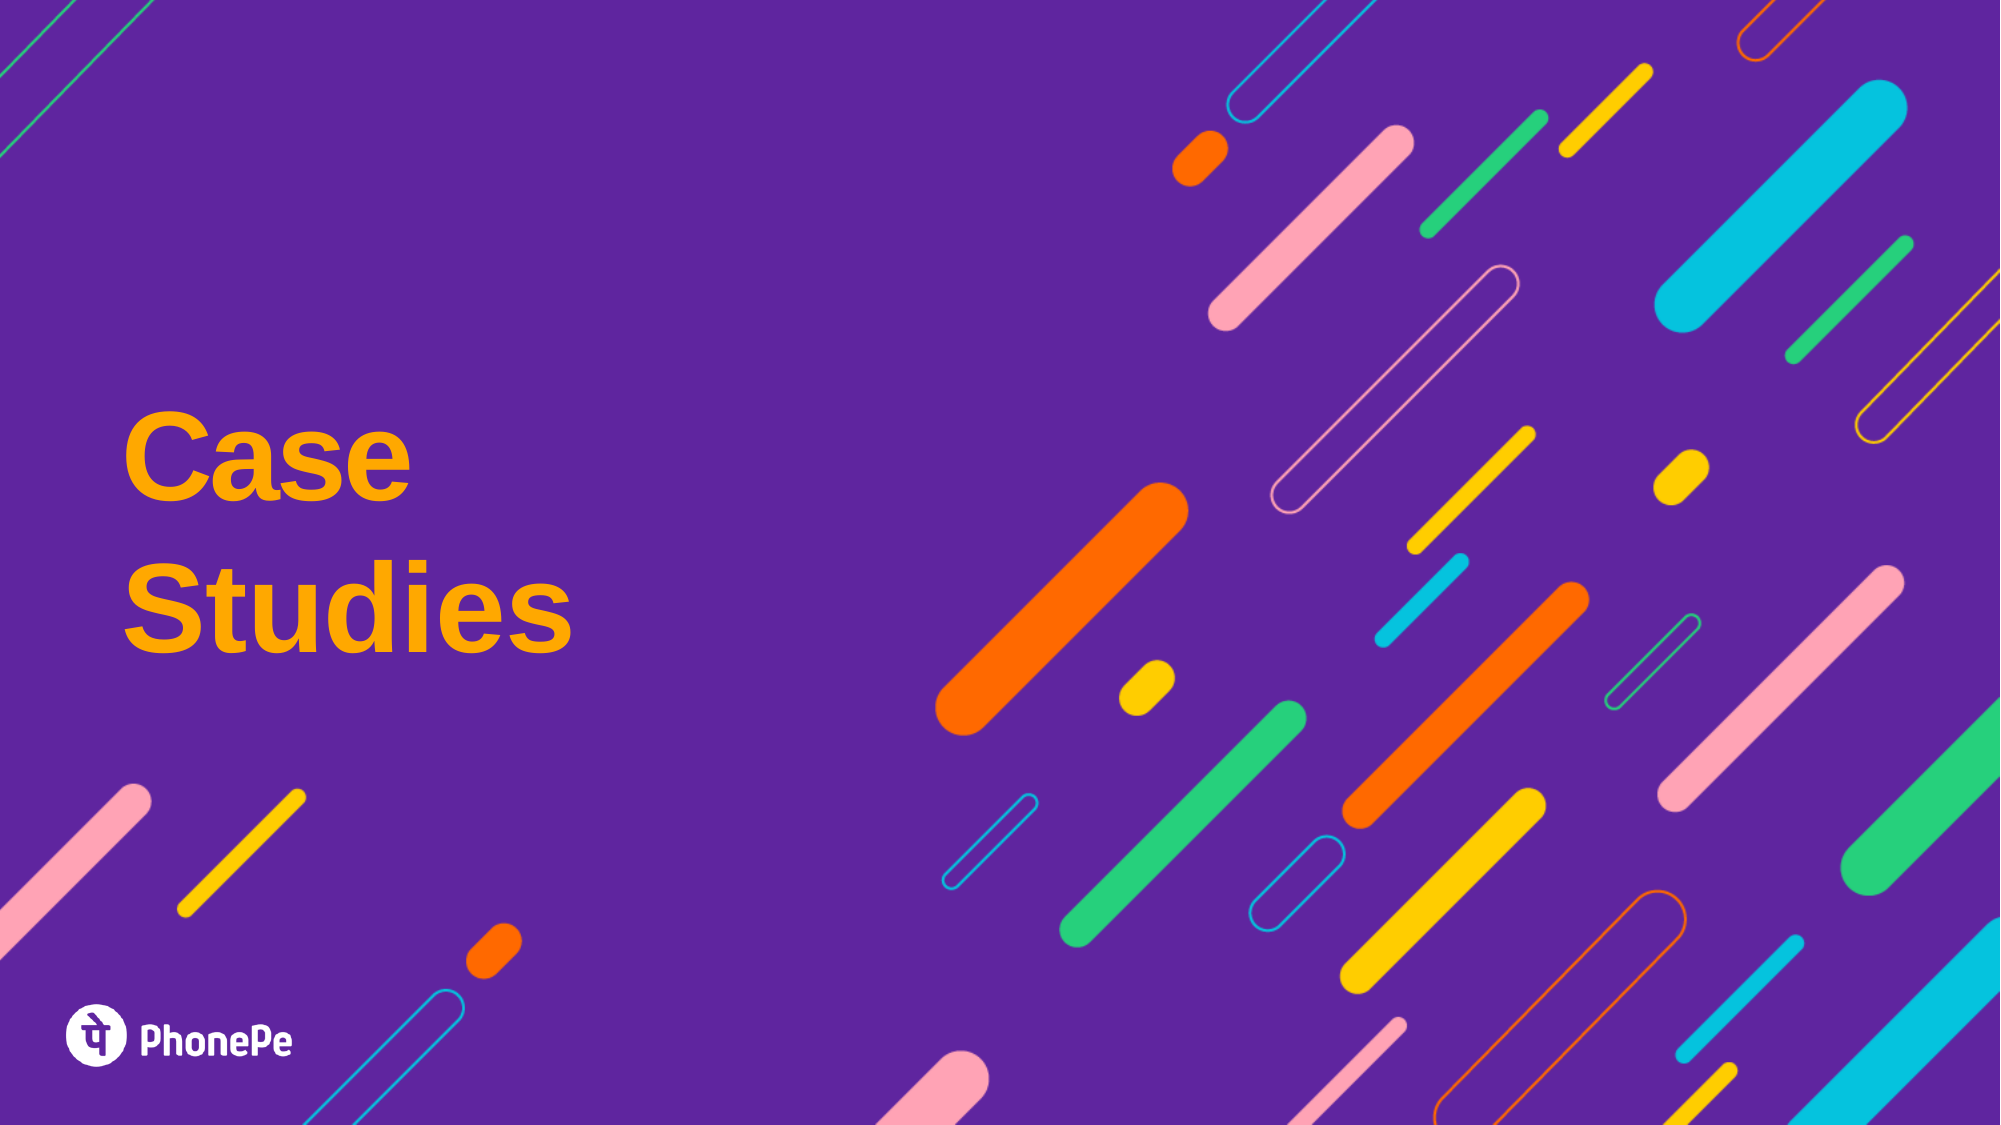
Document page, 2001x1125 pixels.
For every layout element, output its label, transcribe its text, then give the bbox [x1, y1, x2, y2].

title Case Studies [119, 371, 898, 679]
picture [0, 0, 2000, 1125]
